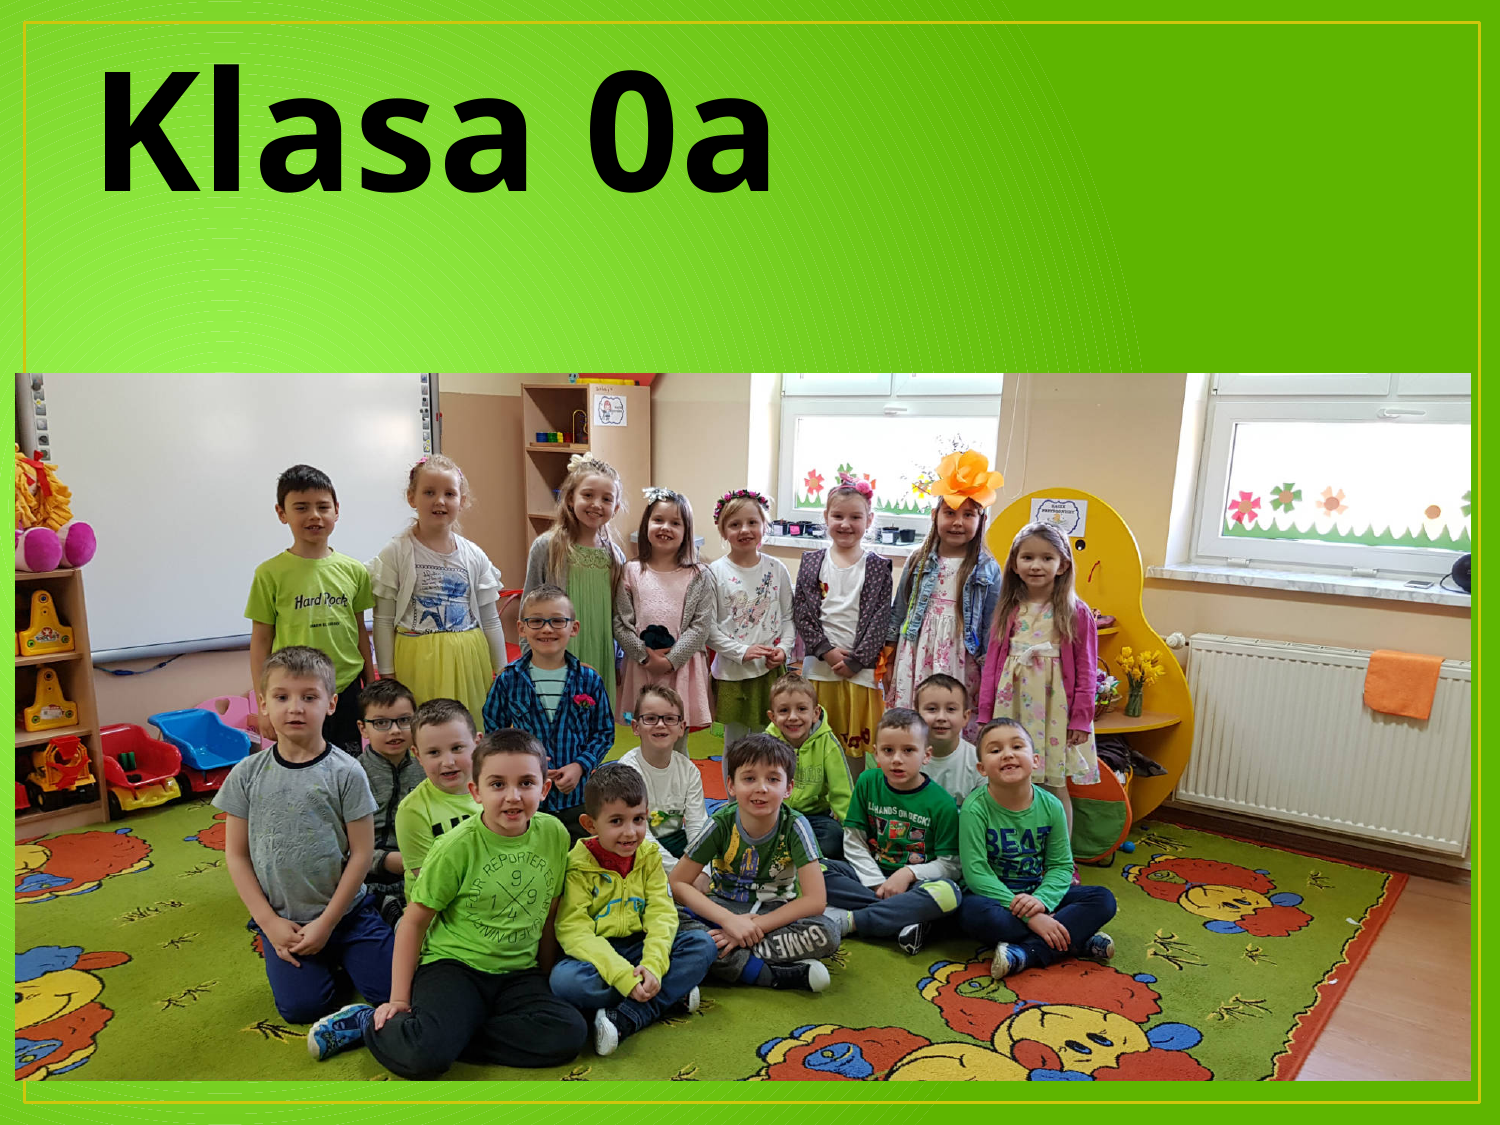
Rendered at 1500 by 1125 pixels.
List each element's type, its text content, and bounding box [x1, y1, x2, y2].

title Klasa 0a [75, 45, 1425, 233]
picture [14, 373, 1471, 1081]
